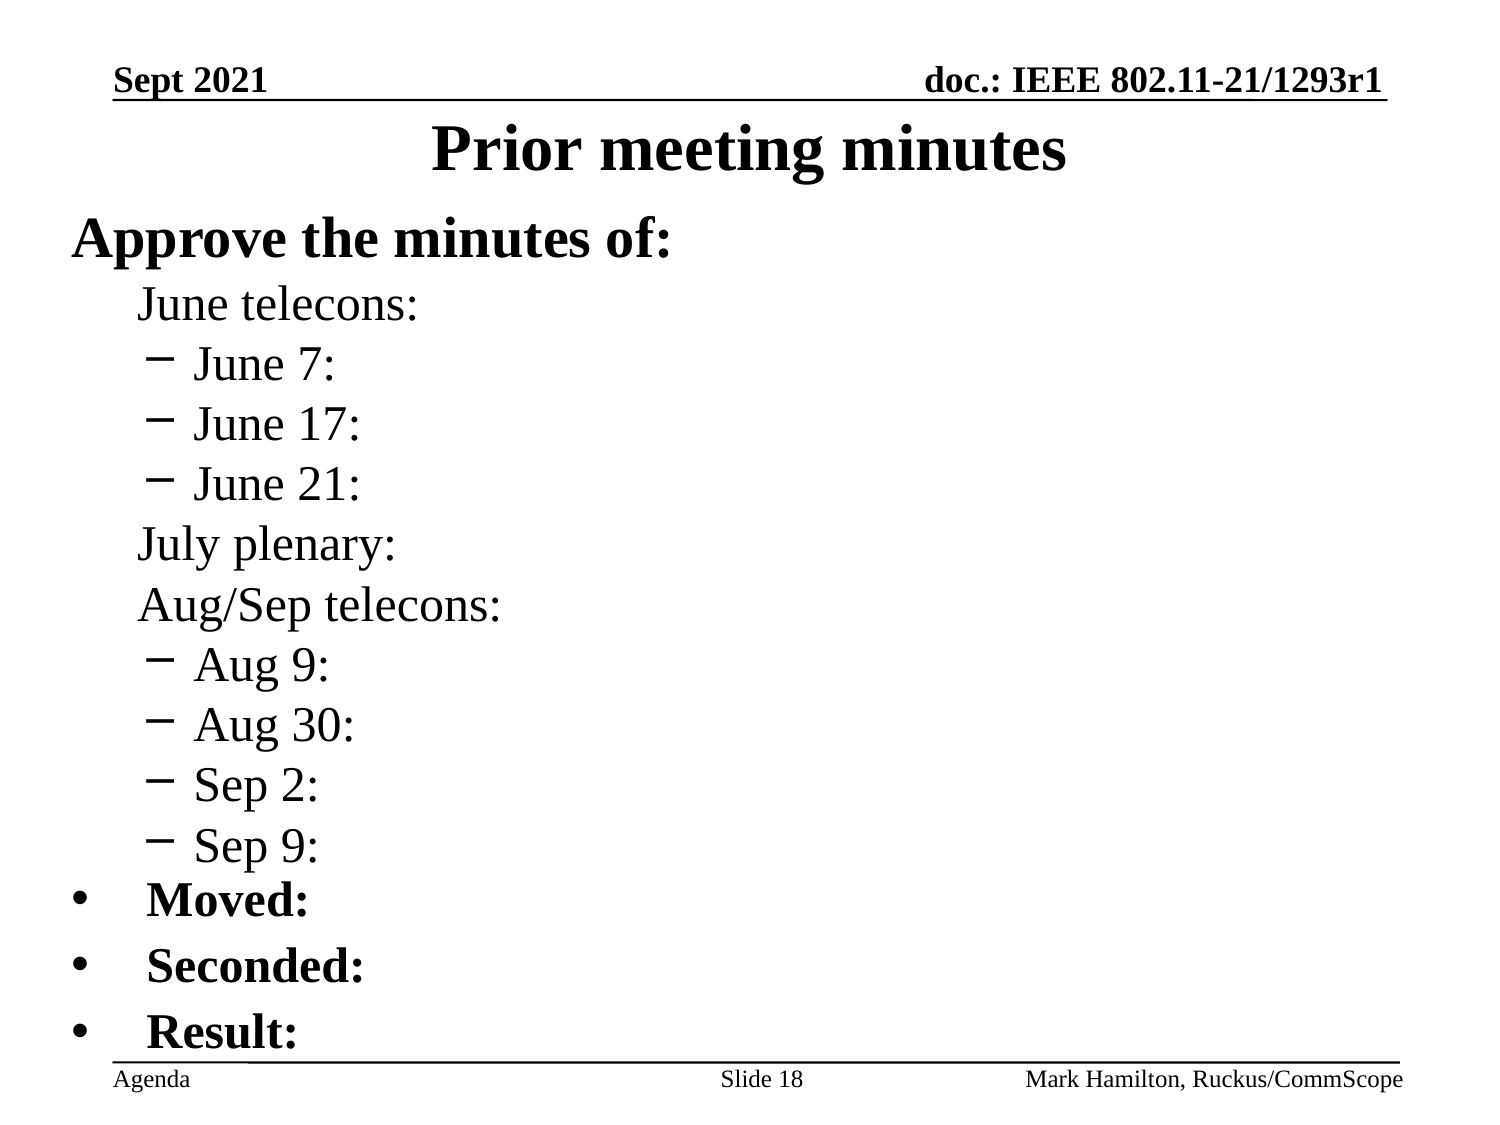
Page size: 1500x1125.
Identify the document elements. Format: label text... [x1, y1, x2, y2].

title Prior meeting minutes [112, 99, 1388, 188]
list Approve the minutes of: June telecons: June 7: June 17: June 21: July plenary: Aug/Sep telecons: Aug 9: Aug 30: Sep 2: Sep 9: Moved: Seconded: Result: [56, 200, 1444, 1063]
